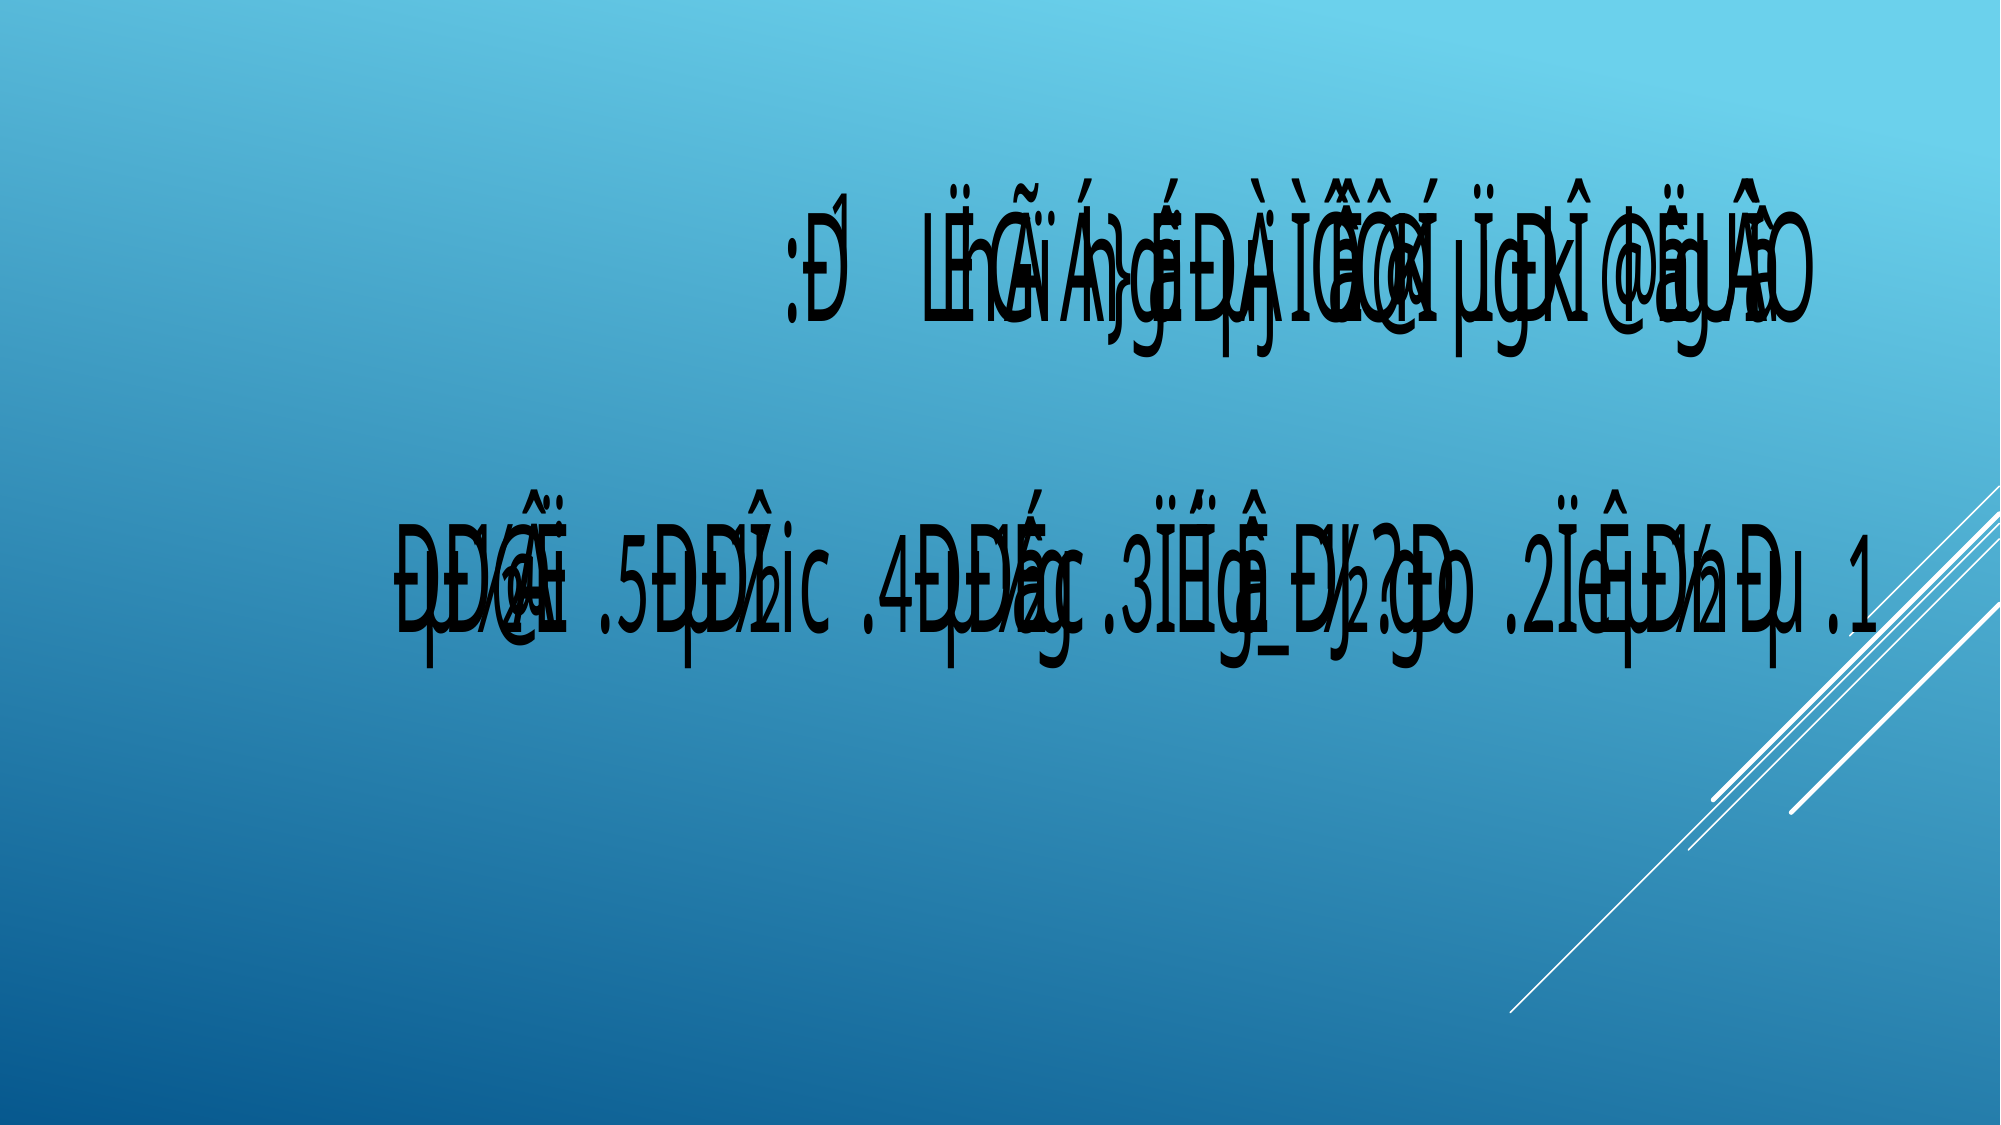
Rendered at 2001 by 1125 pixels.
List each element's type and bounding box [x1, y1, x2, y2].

picture [218, 168, 1878, 792]
